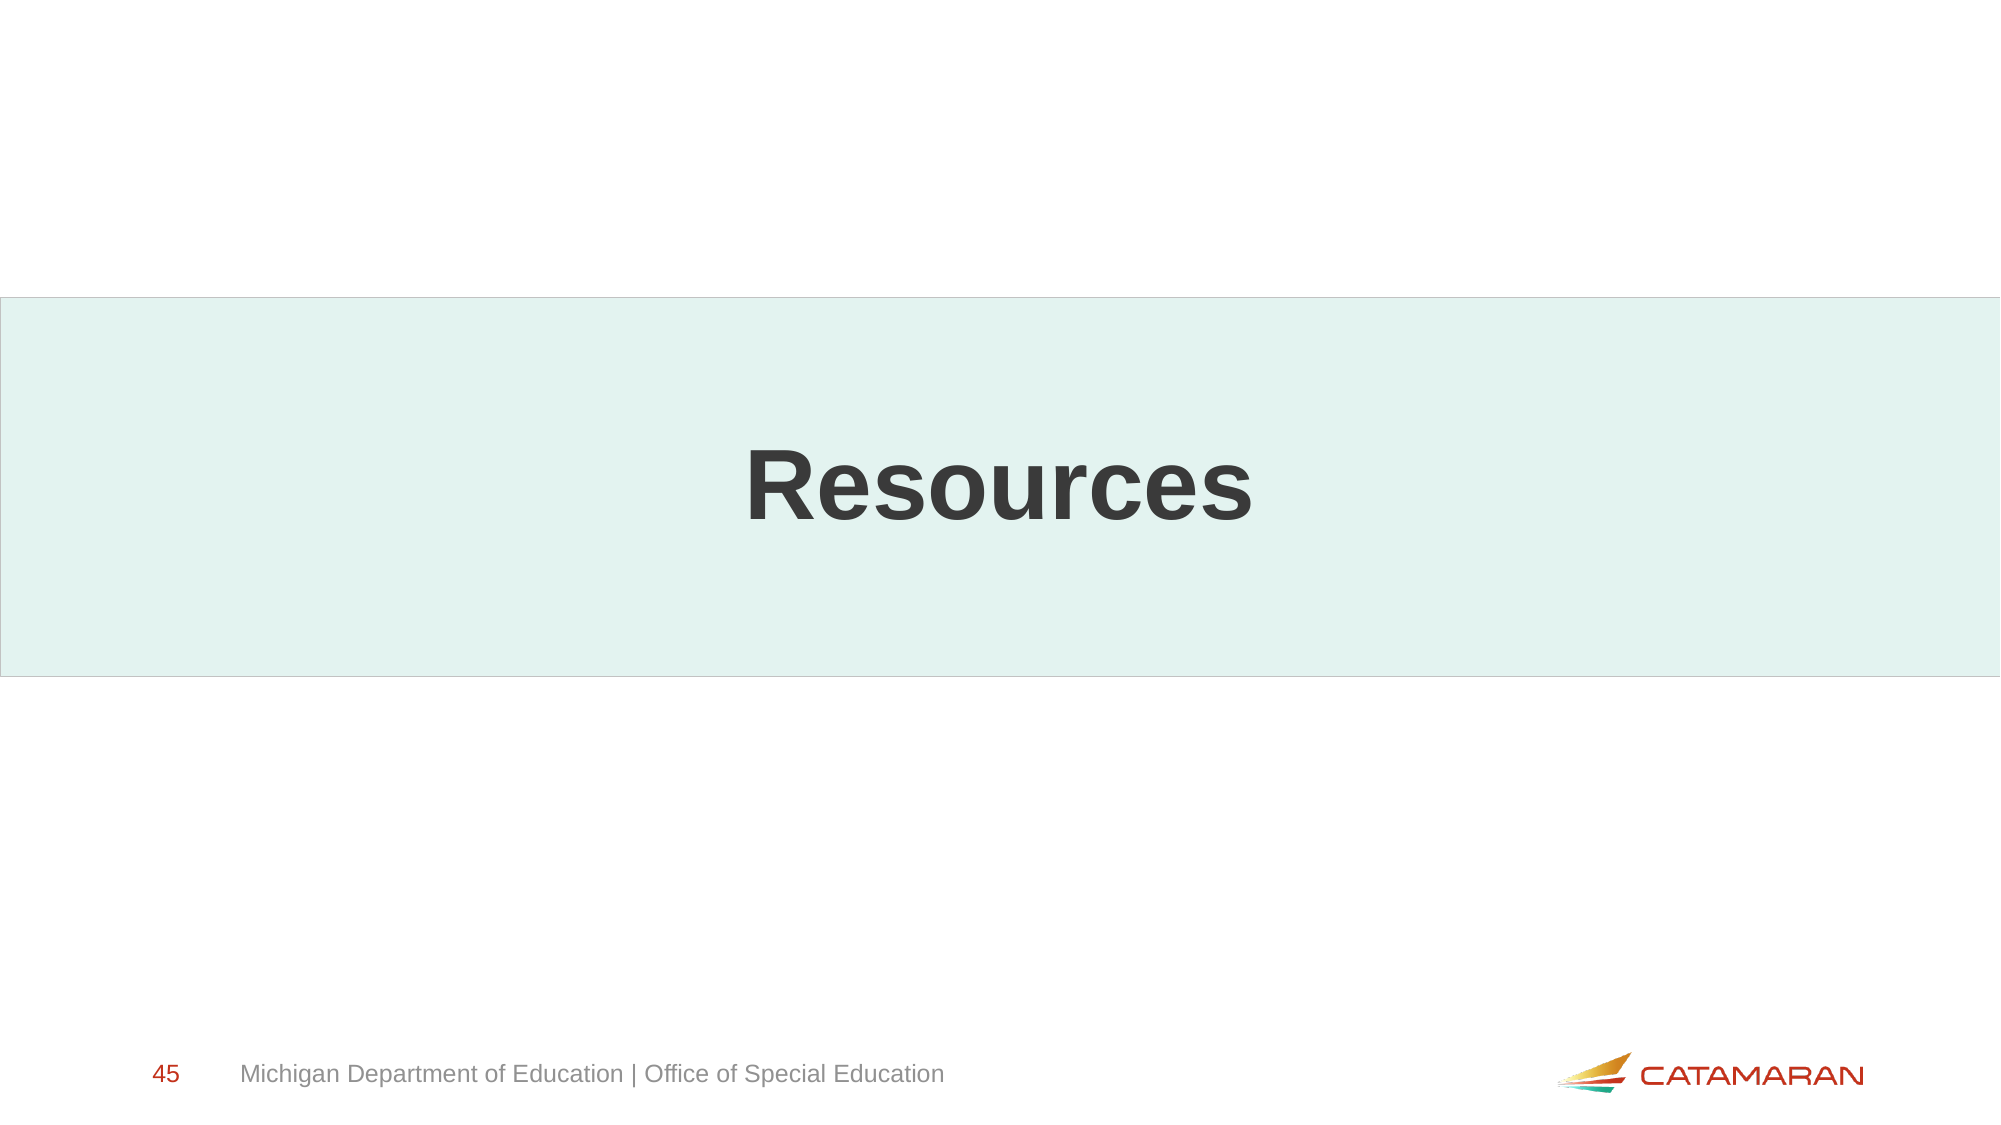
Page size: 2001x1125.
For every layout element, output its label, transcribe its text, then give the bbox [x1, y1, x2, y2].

slide_number 45 [137, 1042, 205, 1103]
footer Michigan Department of Education | Office of Special Education [225, 1042, 1484, 1103]
picture [1557, 1052, 1863, 1093]
title Resources [0, 297, 2000, 677]
